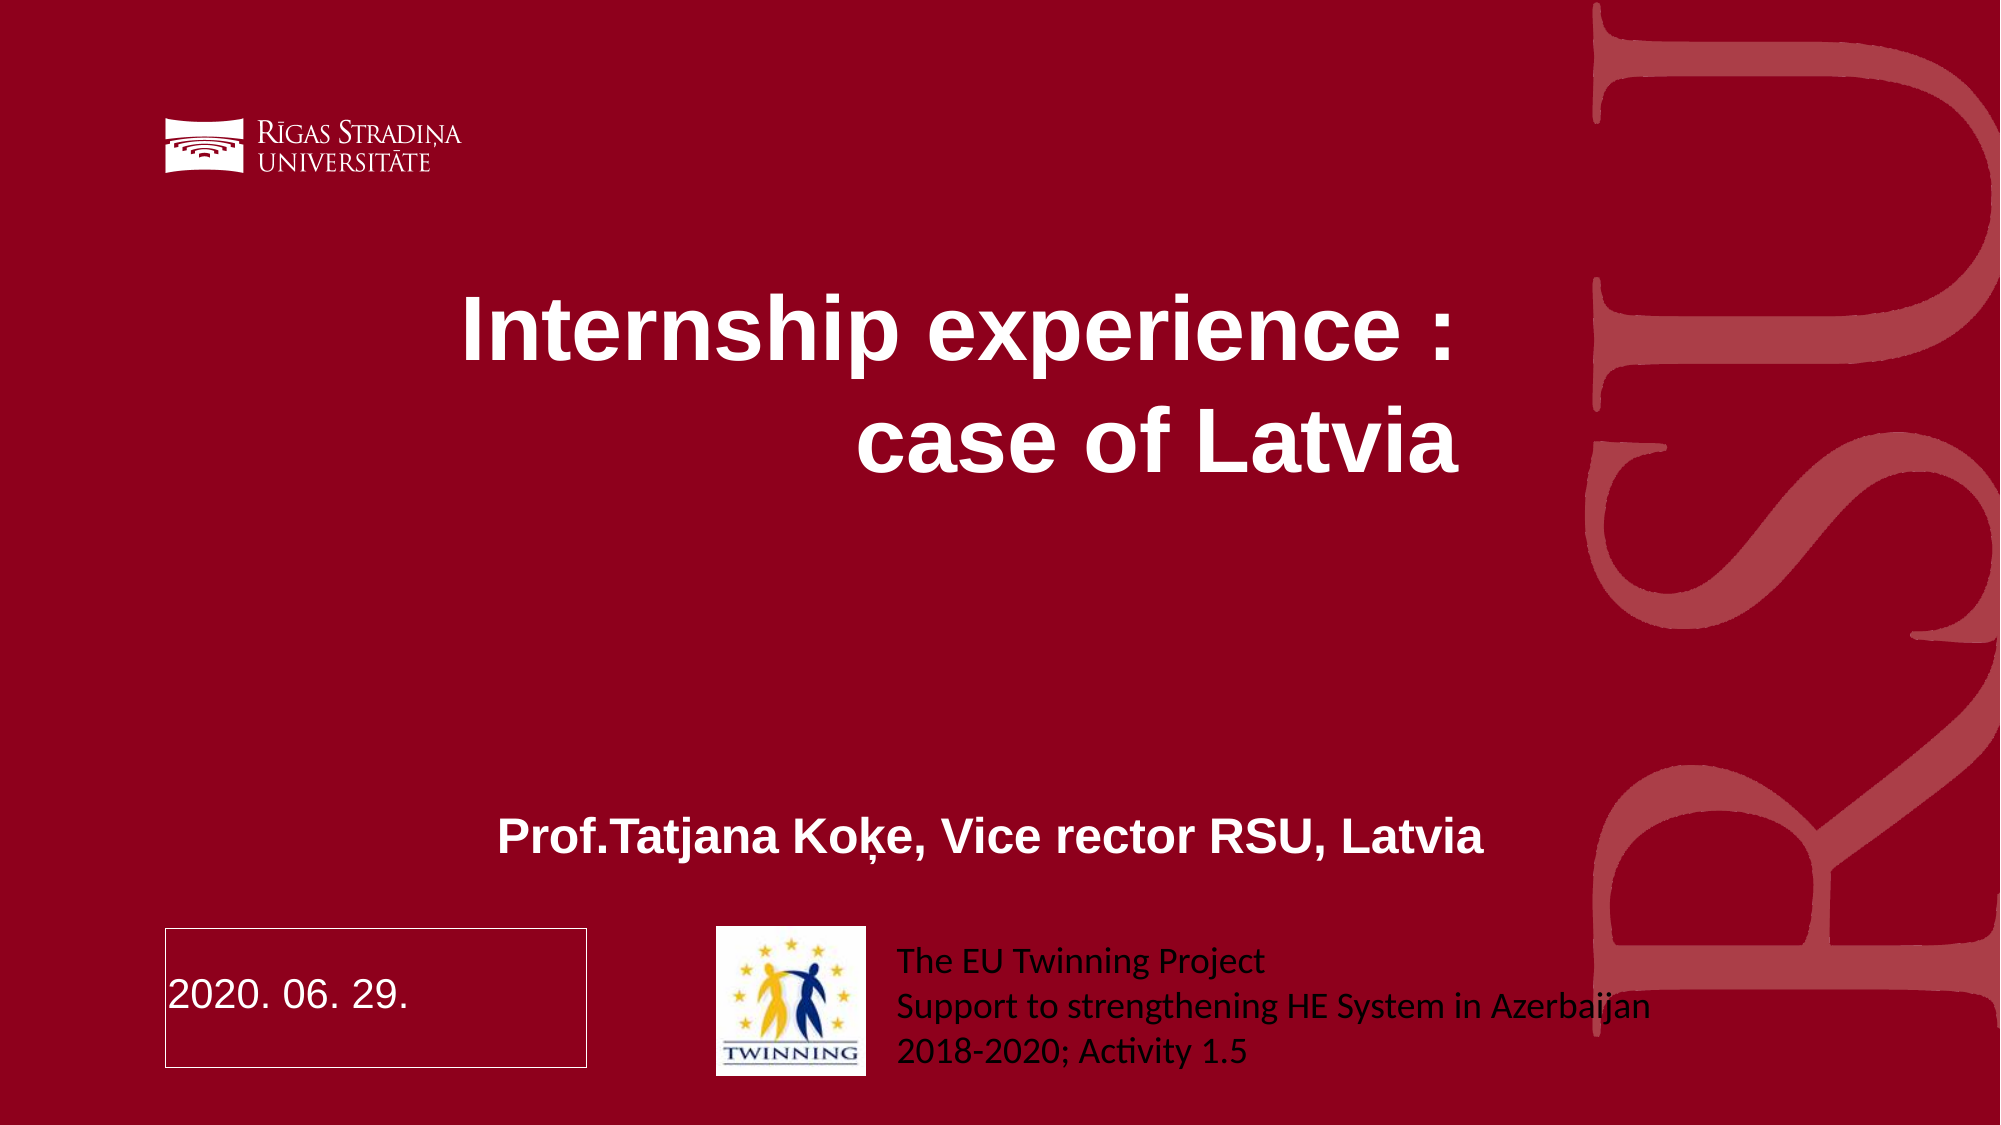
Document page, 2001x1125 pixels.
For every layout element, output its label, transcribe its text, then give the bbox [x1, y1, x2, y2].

picture [716, 926, 866, 1076]
text_box 2020. 06. 29. [165, 928, 587, 1068]
text_box Internship experience : case of Latvia Prof.Tatjana Koķe, Vice rector RSU, Latvia [157, 267, 1485, 864]
text_box The EU Twinning Project Support to strengthening HE System in Azerbaijan 2018-2020; Activity 1.5 [881, 928, 2000, 1079]
picture [165, 118, 462, 173]
picture [1584, 2, 2000, 928]
